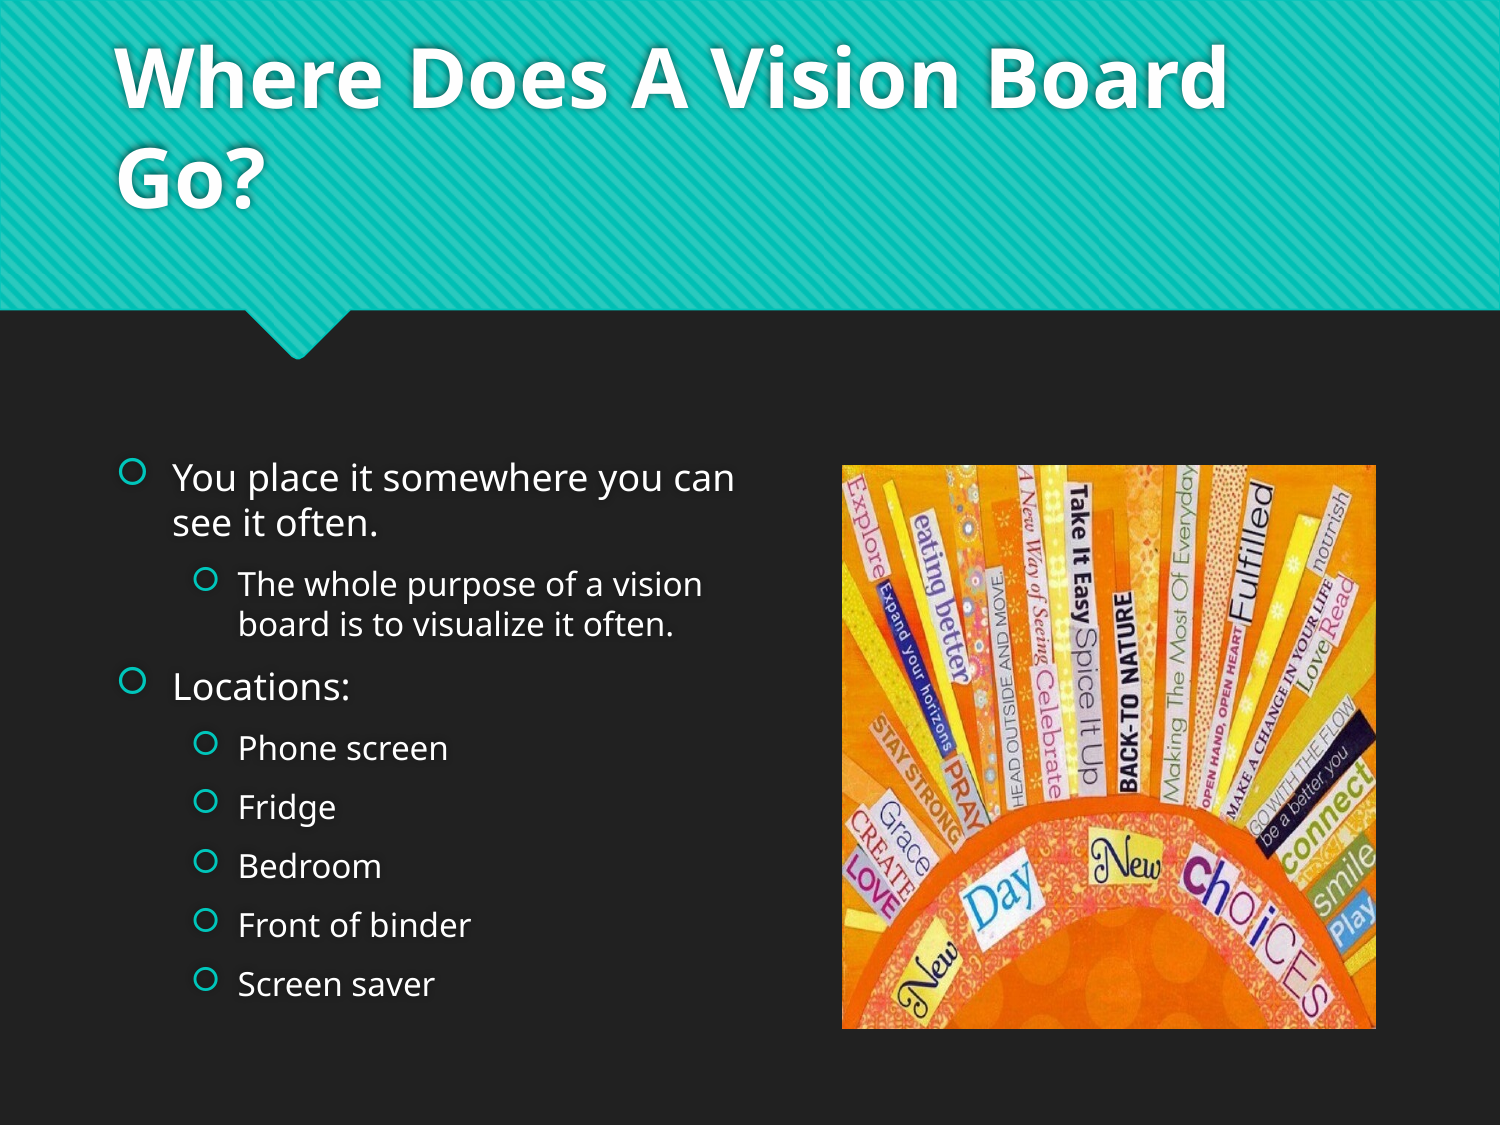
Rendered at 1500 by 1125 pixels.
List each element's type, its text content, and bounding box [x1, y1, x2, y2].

picture [841, 465, 1377, 1029]
list You place it somewhere you can see it often. The whole purpose of a vision board is to visualize it often. Locations: Phone screen Fridge Bedroom Front of binder Screen saver [100, 364, 794, 1093]
title Where Does A Vision Board Go? [99, 73, 1401, 233]
